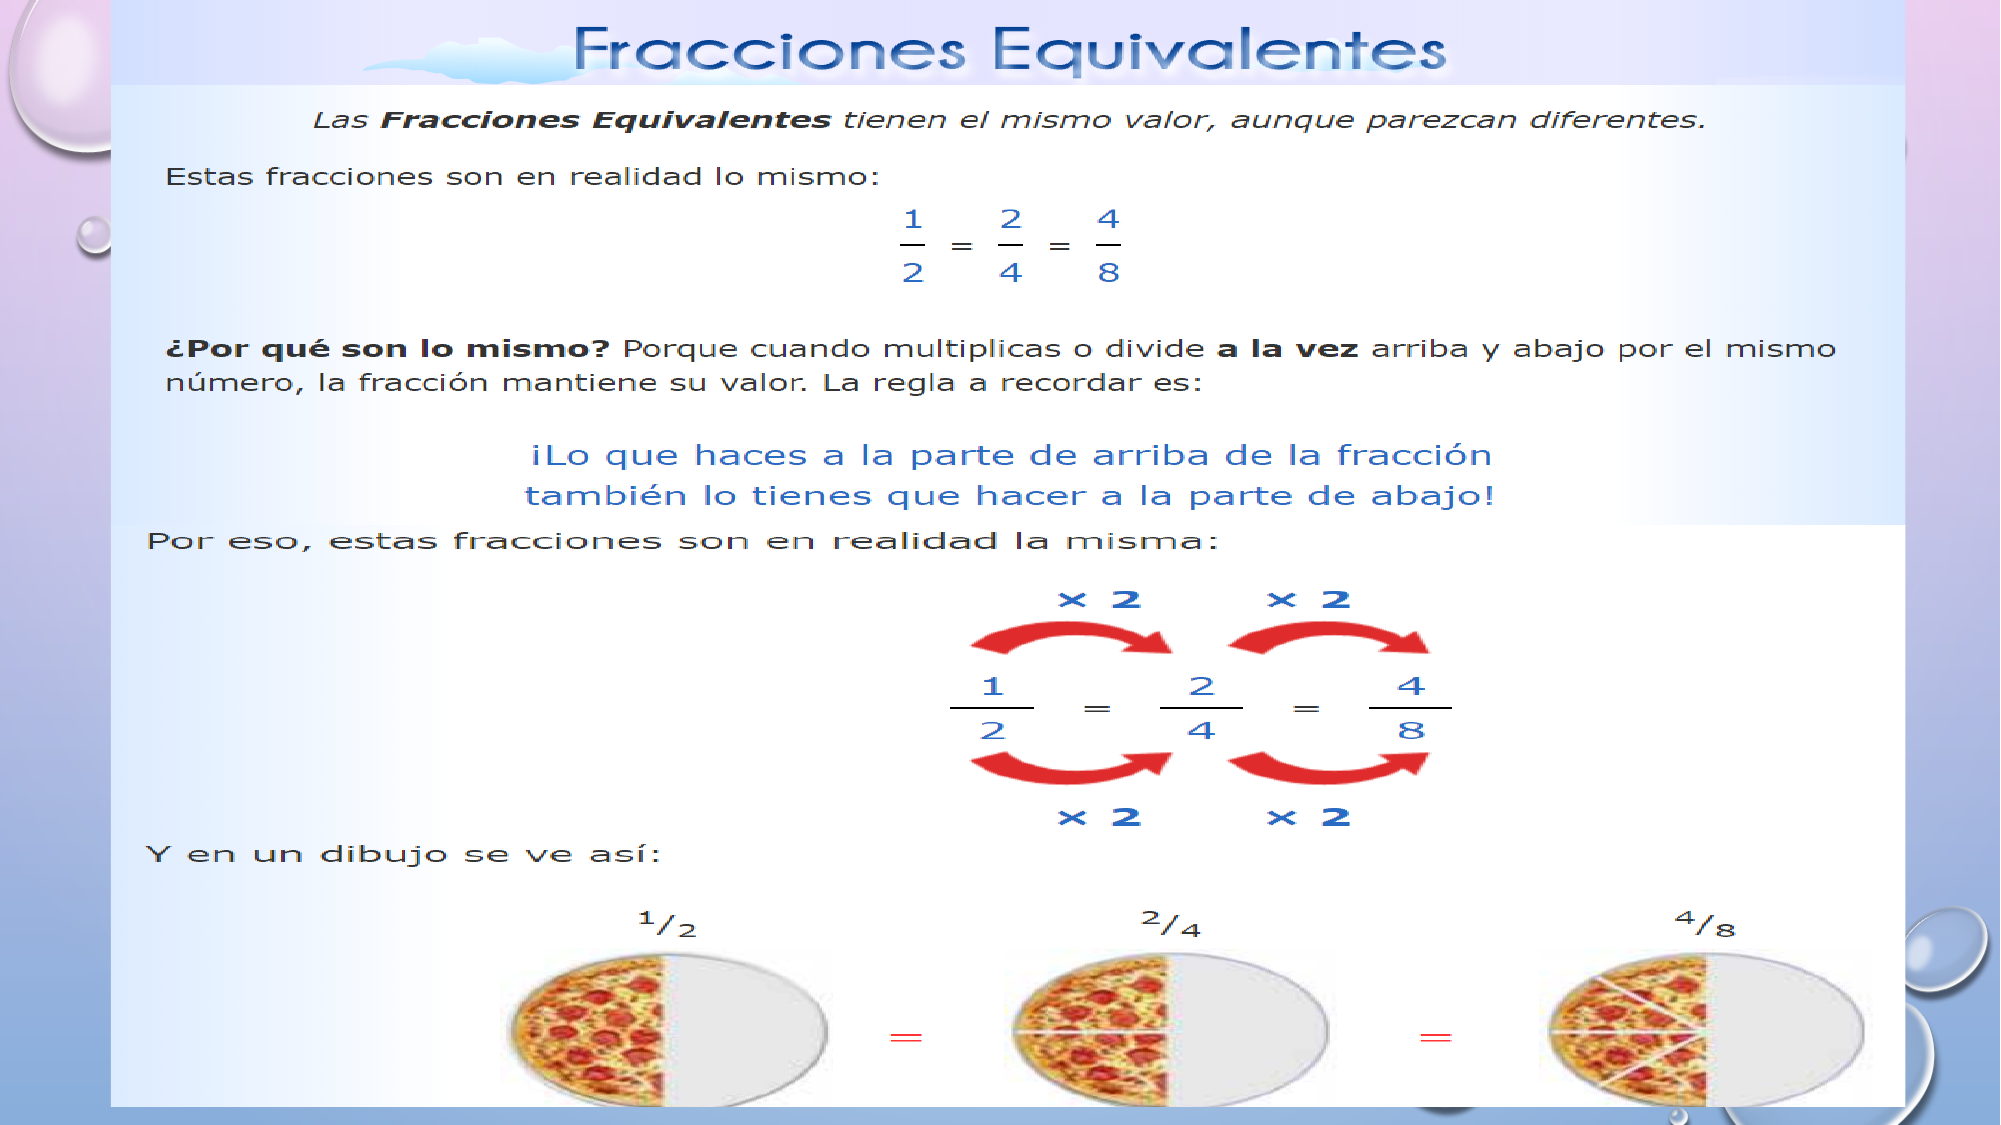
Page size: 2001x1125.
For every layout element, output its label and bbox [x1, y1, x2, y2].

picture [0, 0, 2000, 1125]
list [110, 0, 1906, 525]
